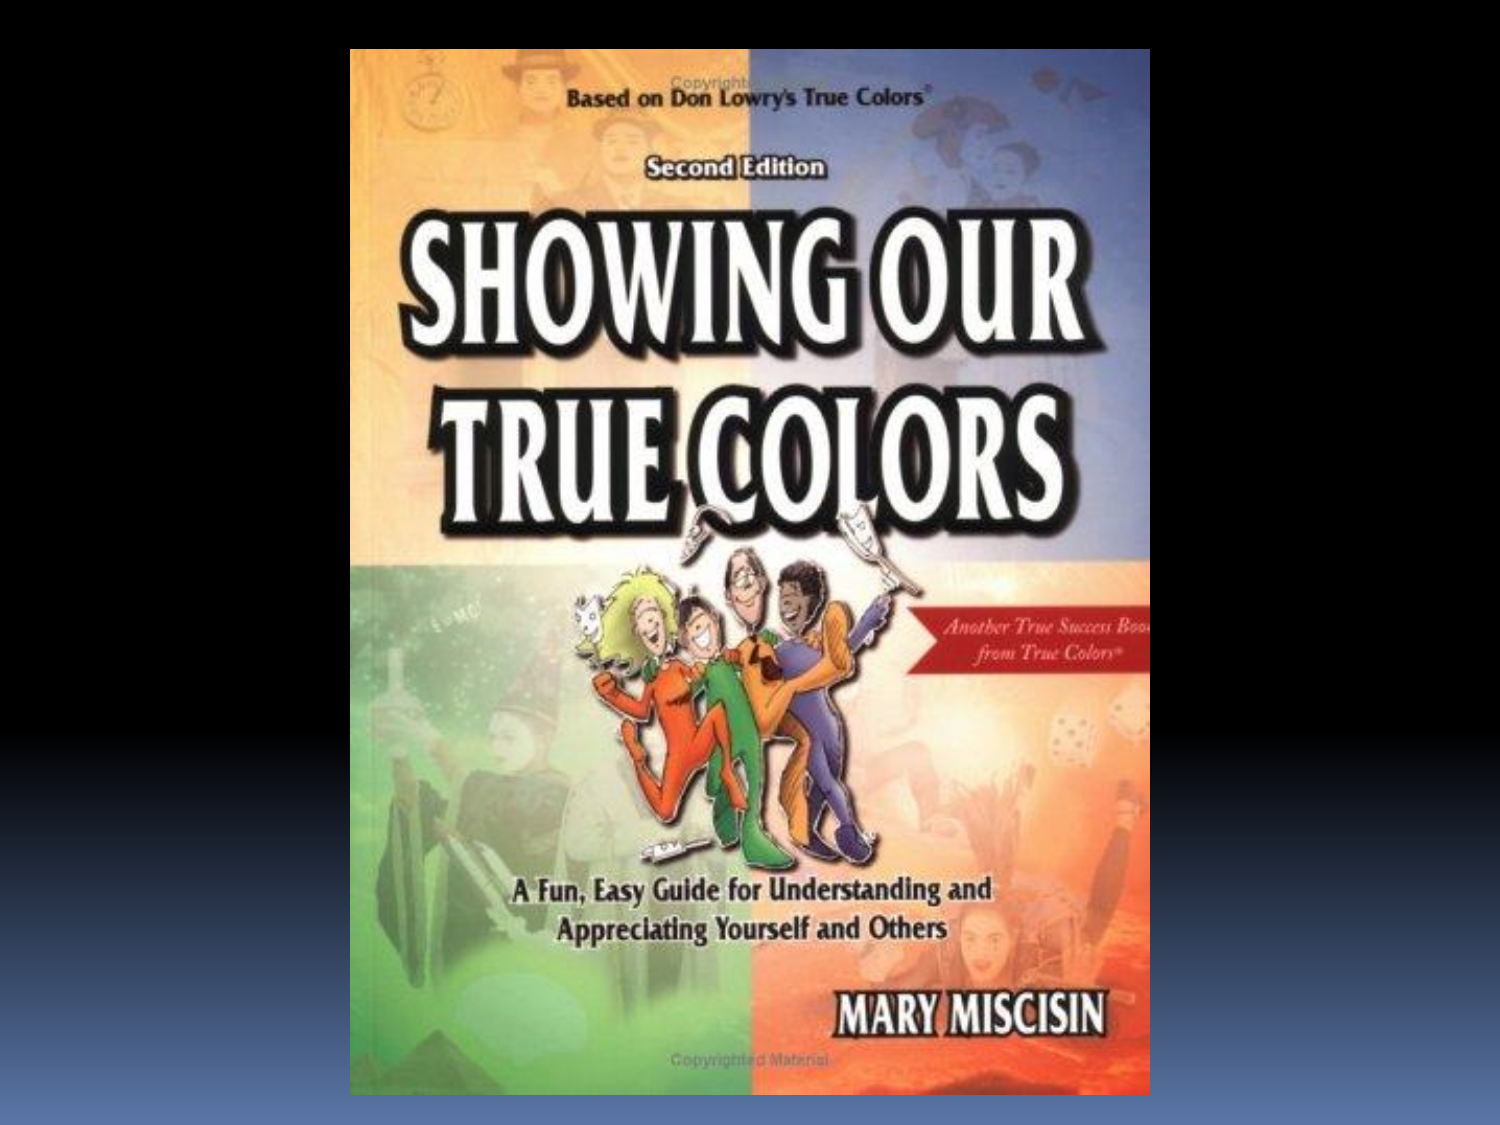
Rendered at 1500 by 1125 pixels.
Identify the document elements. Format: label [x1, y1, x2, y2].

picture [349, 49, 1151, 1095]
